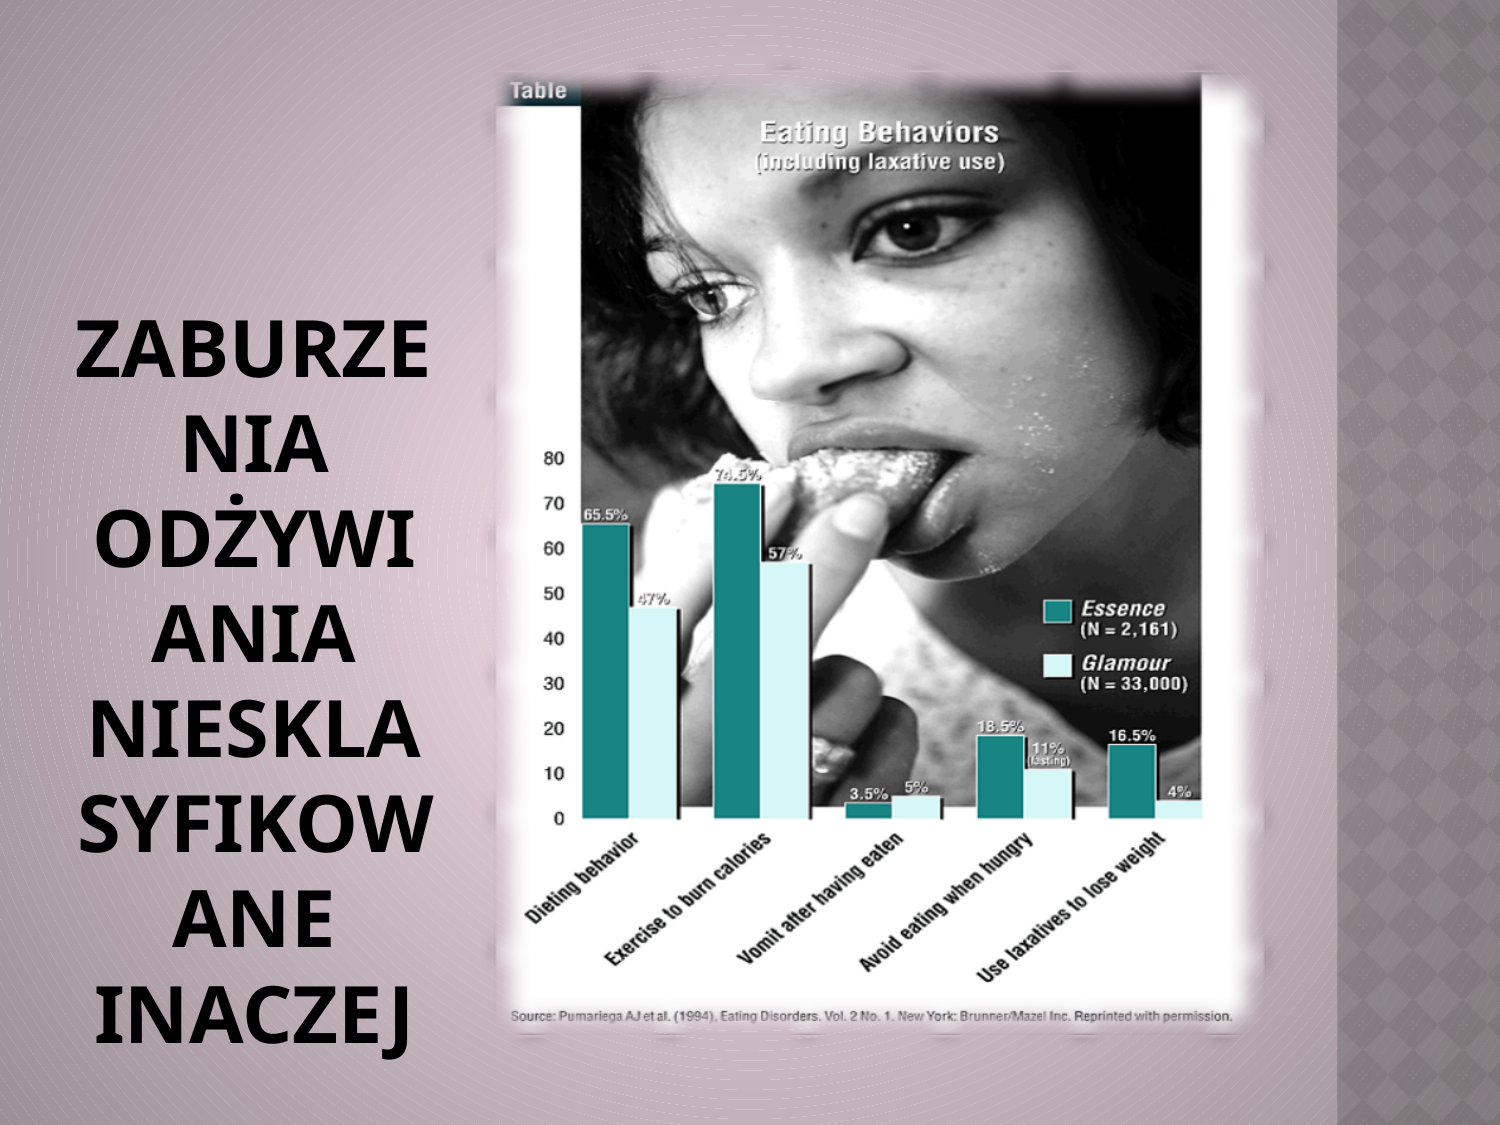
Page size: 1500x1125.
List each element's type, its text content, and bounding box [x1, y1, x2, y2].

title Zaburzenia odżywiania niesklasyfikowane inaczej [75, 52, 434, 1067]
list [491, 69, 1266, 1037]
